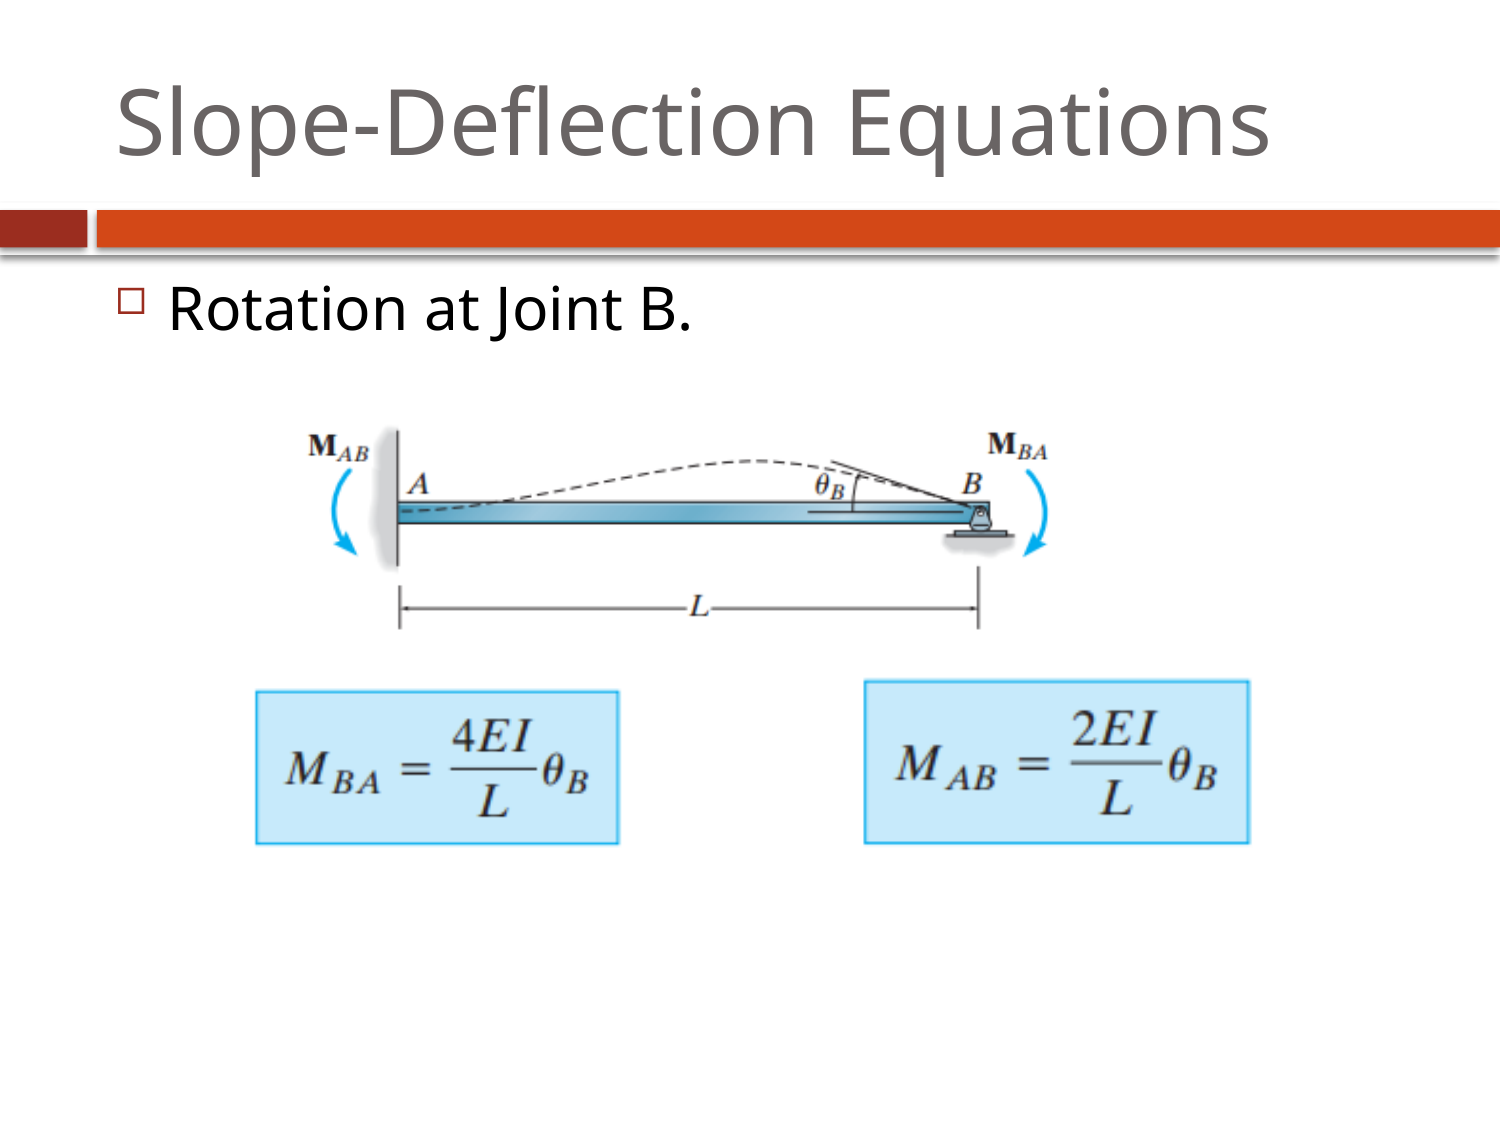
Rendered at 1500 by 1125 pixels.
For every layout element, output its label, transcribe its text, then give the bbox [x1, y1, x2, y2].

picture [274, 374, 1082, 667]
picture [249, 687, 627, 851]
list Rotation at Joint B. [100, 262, 1438, 1000]
picture [862, 674, 1258, 851]
title Slope-Deflection Equations [100, 37, 1438, 200]
